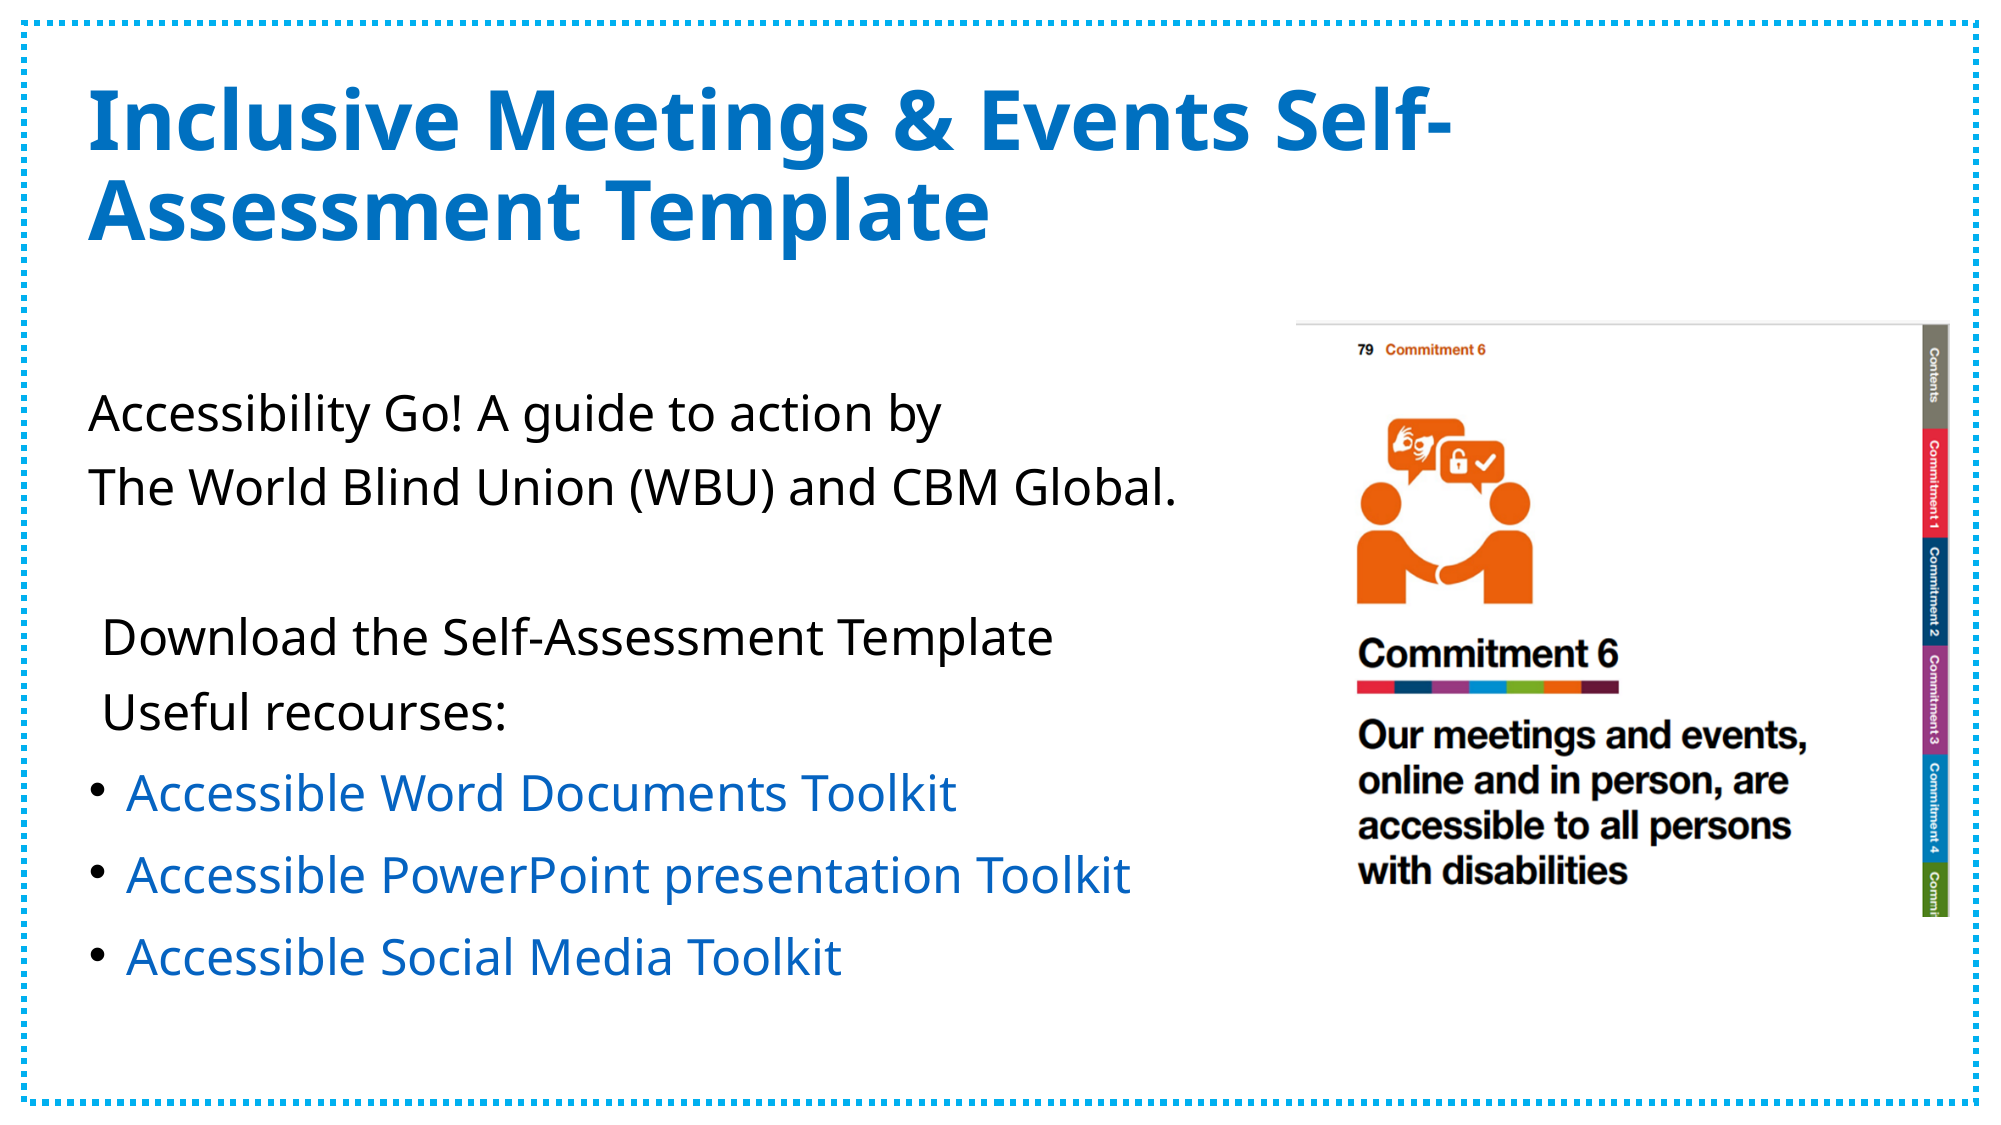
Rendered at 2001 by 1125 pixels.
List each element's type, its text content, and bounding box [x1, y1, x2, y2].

list Accessibility Go! A guide to action by The World Blind Union (WBU) and CBM Global. Download the Self-Assessment Template Useful recourses: Accessible Word Documents Toolkit Accessible PowerPoint presentation Toolkit Accessible Social Media Toolkit [73, 299, 1863, 1014]
title Inclusive Meetings & Events Self-Assessment Template [73, 59, 1863, 278]
picture [1296, 320, 1950, 917]
